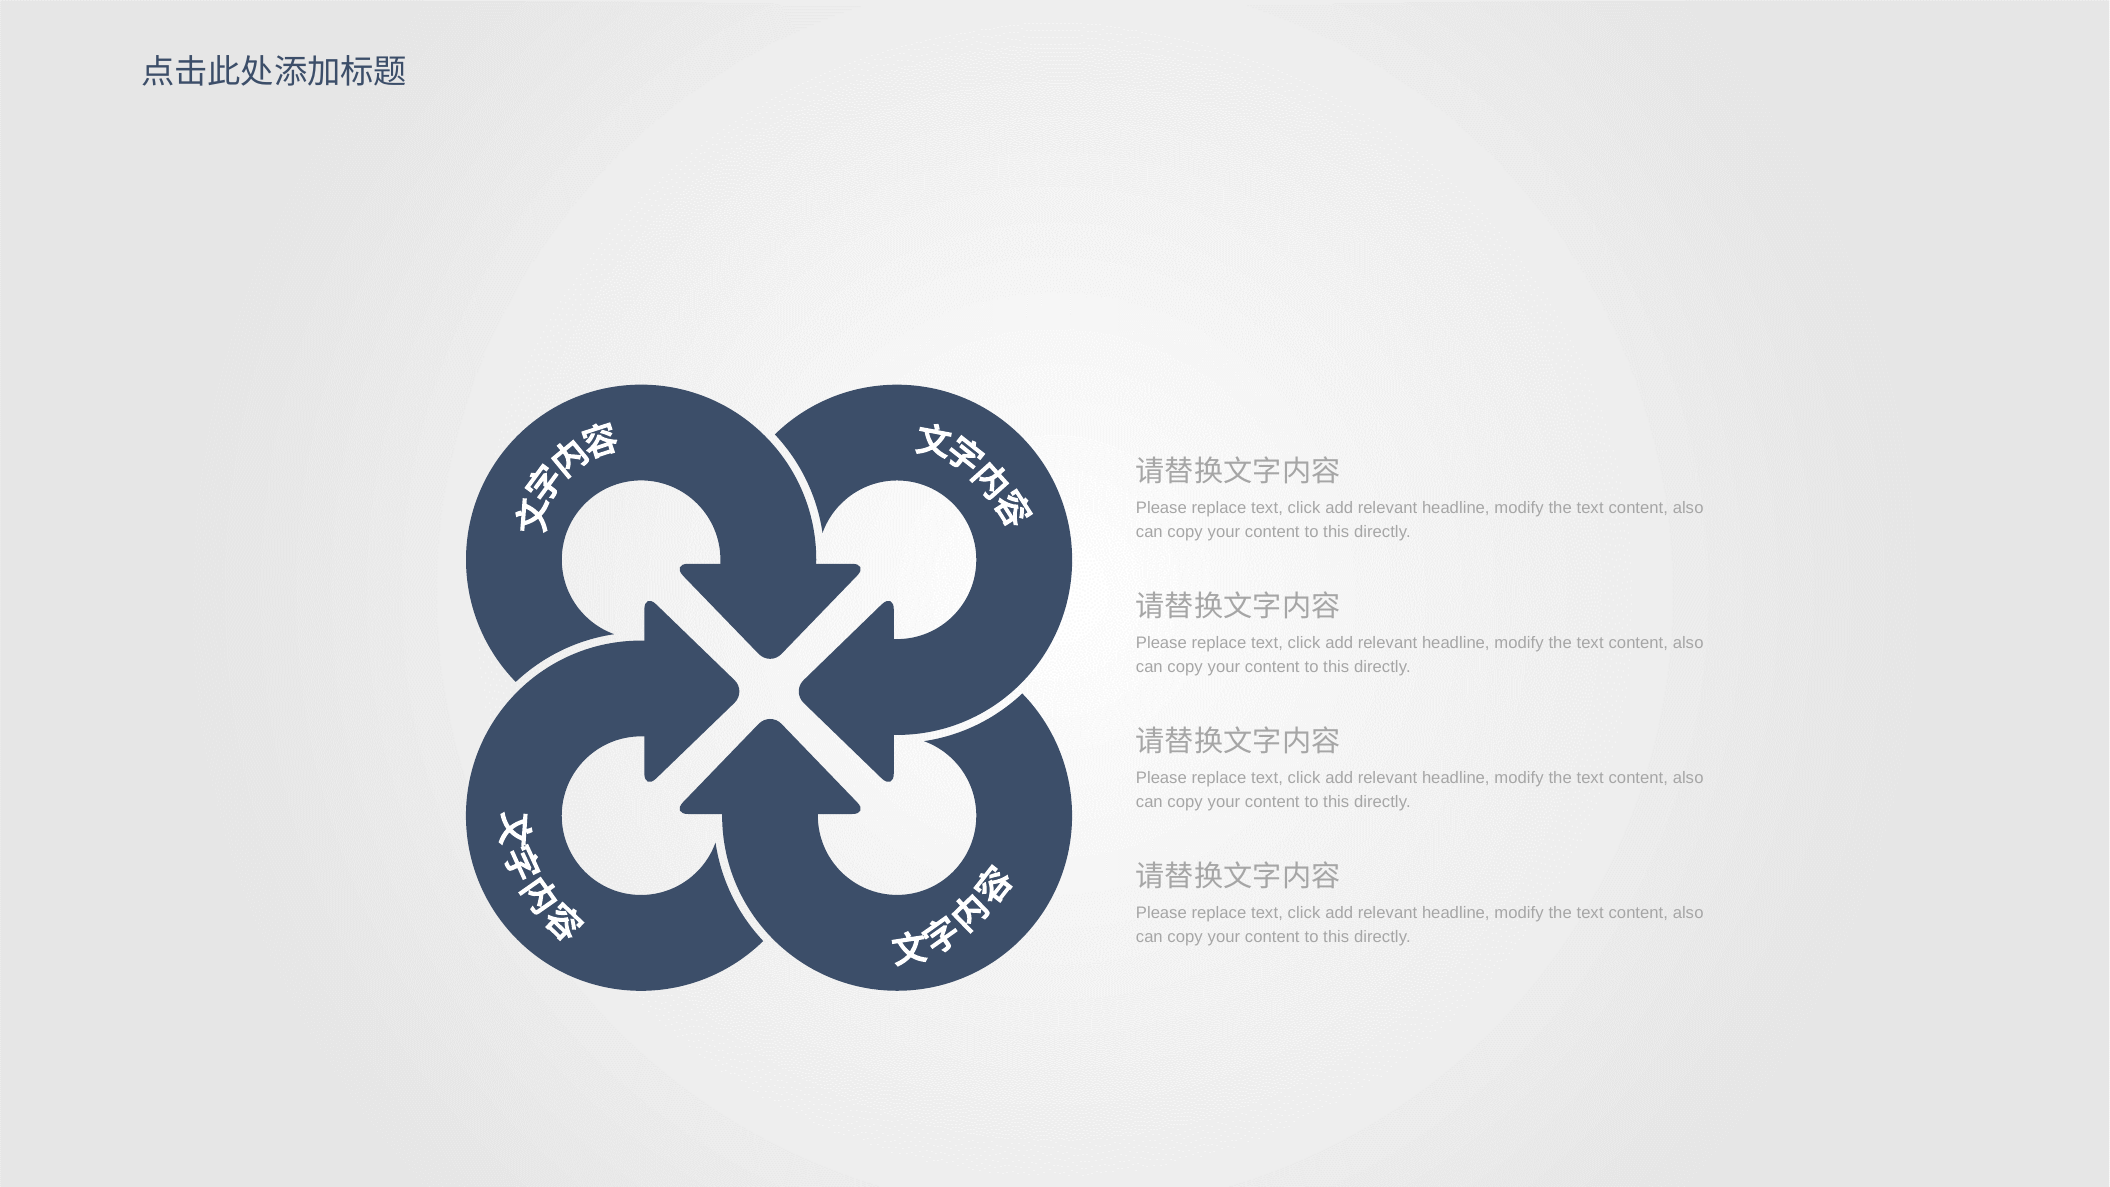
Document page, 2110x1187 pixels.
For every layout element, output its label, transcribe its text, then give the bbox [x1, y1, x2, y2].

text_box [465, 384, 1073, 991]
picture [0, 0, 2110, 1187]
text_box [1135, 850, 1728, 945]
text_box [1135, 444, 1728, 539]
text_box 点击此处添加标题 [126, 42, 437, 102]
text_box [1135, 580, 1728, 674]
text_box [1135, 715, 1728, 810]
